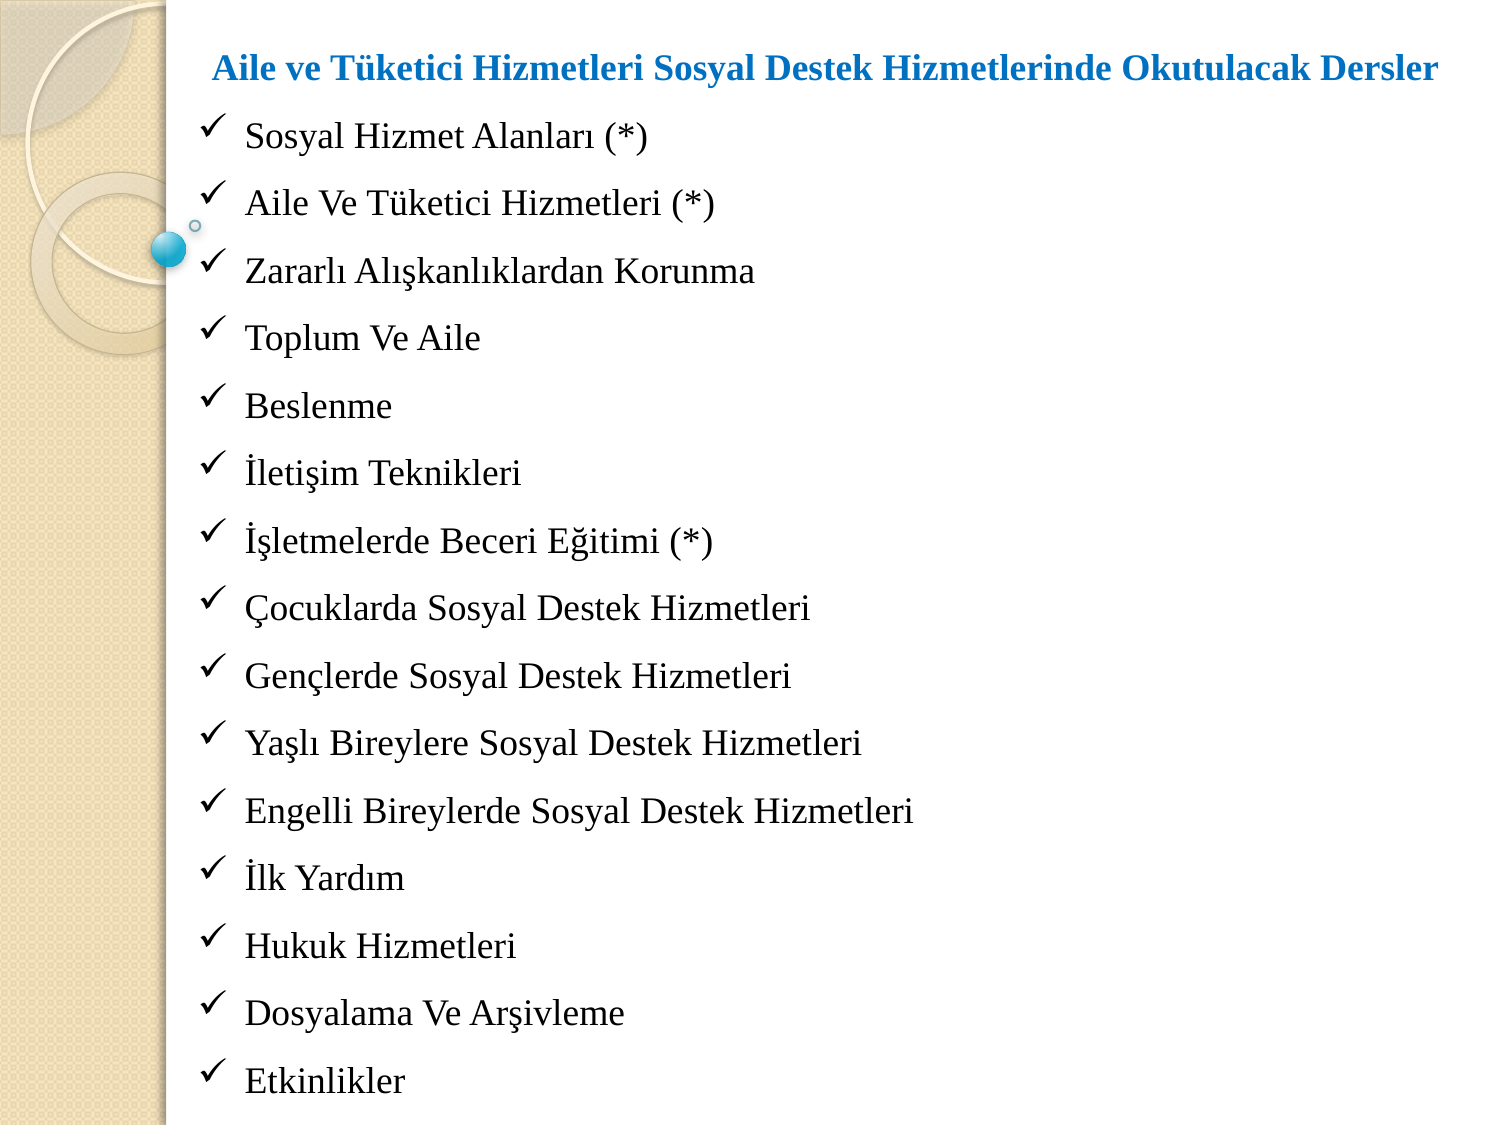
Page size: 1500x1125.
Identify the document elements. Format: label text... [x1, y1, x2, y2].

text_box Aile ve Tüketici Hizmetleri Sosyal Destek Hizmetlerinde Okutulacak Dersler Sosyal Hizmet Alanları (*) Aile Ve Tüketici Hizmetleri (*) Zararlı Alışkanlıklardan Korunma Toplum Ve Aile Beslenme İletişim Teknikleri İşletmelerde Beceri Eğitimi (*) Çocuklarda Sosyal Destek Hizmetleri Gençlerde Sosyal Destek Hizmetleri Yaşlı Bireylere Sosyal Destek Hizmetleri Engelli Bireylerde Sosyal Destek Hizmetleri İlk Yardım Hukuk Hizmetleri Dosyalama Ve Arşivleme Etkinlikler [182, 30, 1459, 1109]
